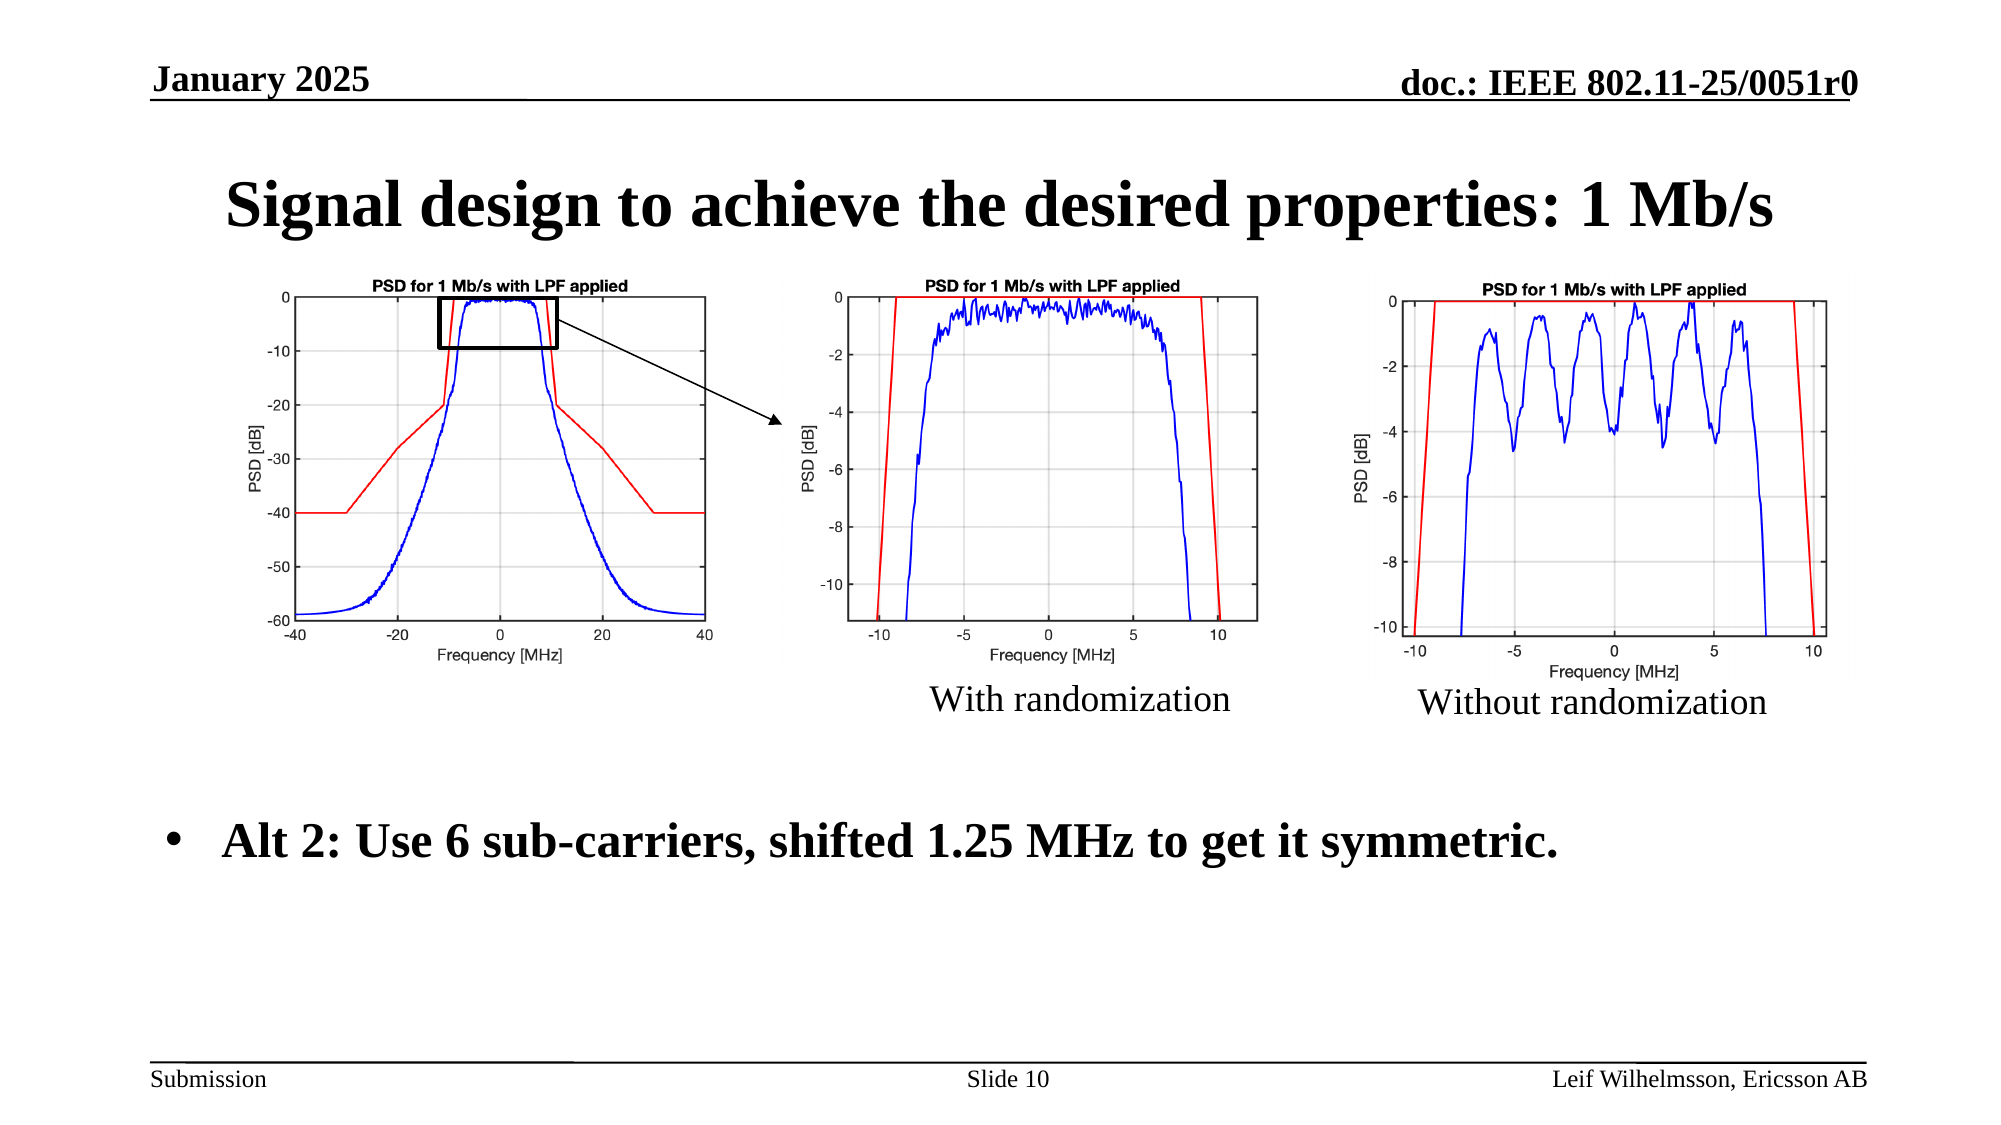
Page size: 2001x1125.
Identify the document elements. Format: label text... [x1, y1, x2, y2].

footer Leif Wilhelmsson, Ericsson AB [1171, 1061, 1869, 1093]
picture [779, 267, 1307, 664]
list Alt 2: Use 6 sub-carriers, shifted 1.25 MHz to get it symmetric. [149, 800, 1850, 1016]
picture [226, 266, 755, 664]
picture [1330, 270, 1878, 681]
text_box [556, 318, 783, 425]
slide_number Slide 10 [950, 1061, 1067, 1123]
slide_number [152, 54, 563, 100]
text_box Without randomization [1402, 688, 1783, 731]
text_box With randomization [914, 671, 1247, 727]
title Signal design to achieve the desired properties: 1 Mb/s [149, 112, 1850, 288]
